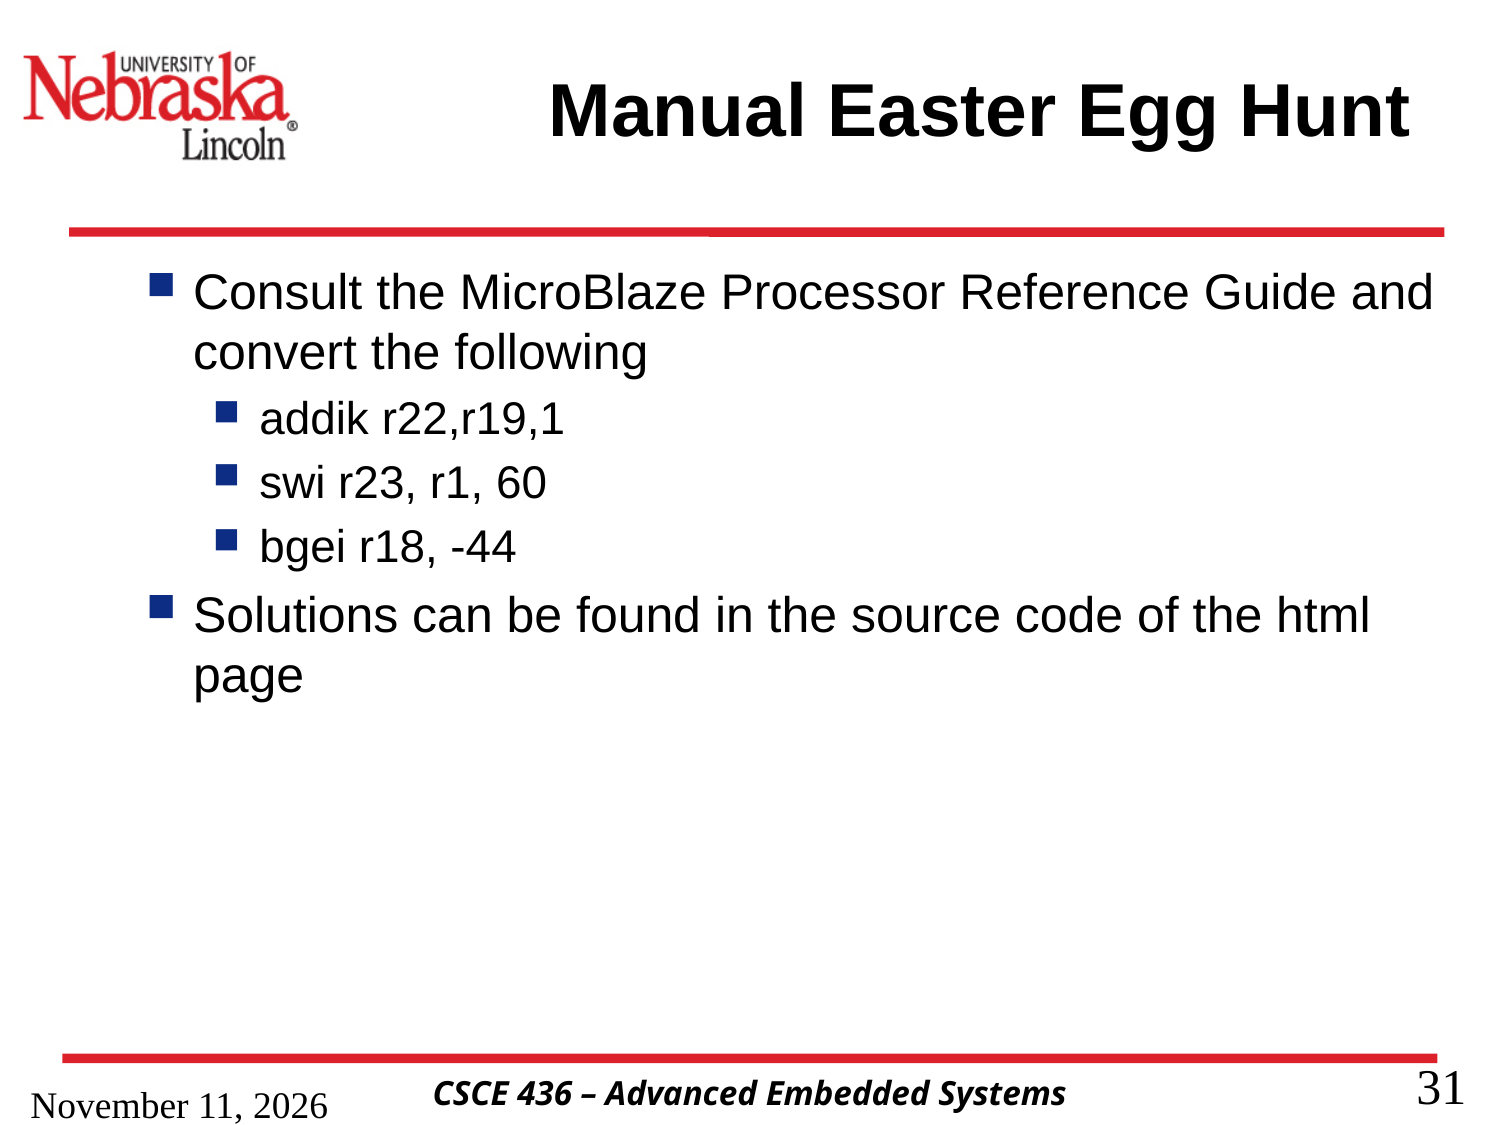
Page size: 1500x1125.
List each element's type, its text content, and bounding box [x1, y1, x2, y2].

picture [1, 32, 313, 181]
title Manual Easter Egg Hunt [313, 12, 1427, 201]
list Consult the MicroBlaze Processor Reference Guide and convert the following addik r22,r19,1 swi r23, r1, 60 bgei r18, -44 Solutions can be found in the source code of the html page [131, 251, 1466, 962]
slide_number 31 [1131, 1046, 1482, 1125]
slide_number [15, 1028, 366, 1107]
